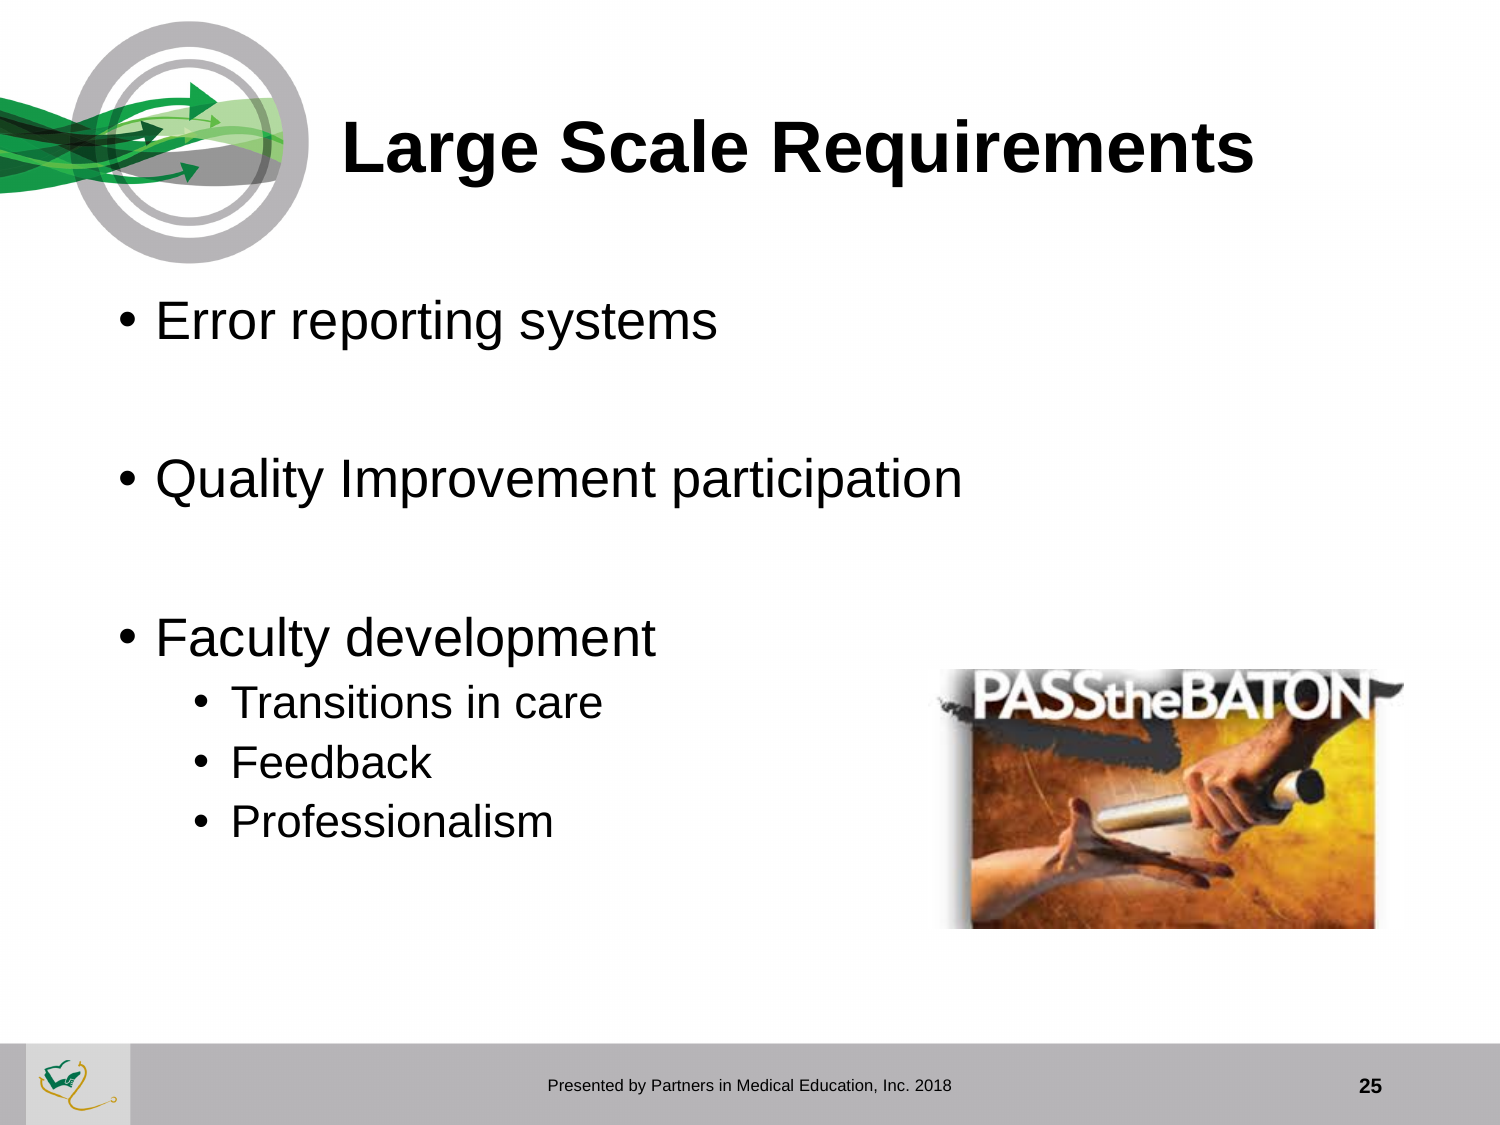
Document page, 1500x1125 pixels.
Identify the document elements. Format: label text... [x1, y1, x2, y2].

list Error reporting systems Quality Improvement participation Faculty development Transitions in care Feedback Professionalism [103, 285, 1397, 1014]
footer Presented by Partners in Medical Education, Inc. 2018 [496, 1055, 1004, 1116]
title Large Scale Requirements [326, 40, 1397, 258]
picture [0, 0, 1500, 1125]
slide_number 25 [1059, 1055, 1397, 1116]
